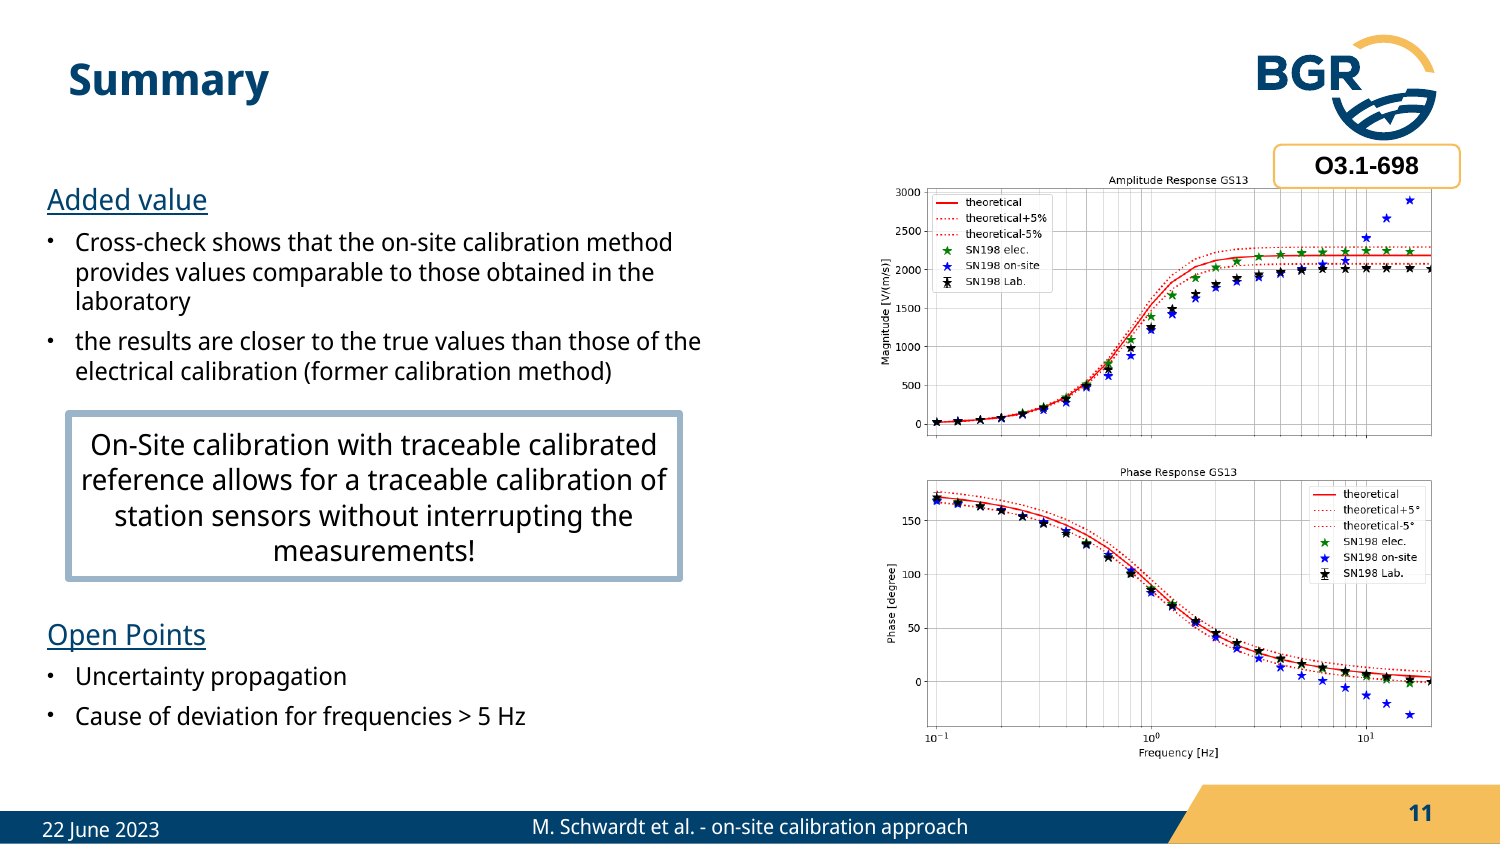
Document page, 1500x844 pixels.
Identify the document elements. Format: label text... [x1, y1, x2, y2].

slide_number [42, 811, 380, 844]
title Summary [68, 51, 1105, 205]
text_box Added value Cross-check shows that the on-site calibration method provides values comparable to those obtained in the laboratory the results are closer to the true values than those of the electrical calibration (former calibration method) Open Points Uncertainty propagation Cause of deviation for frequencies > 5 Hz [32, 174, 750, 738]
picture [844, 149, 1495, 766]
slide_number 11 [1238, 784, 1434, 844]
text_box On-Site calibration with traceable calibrated reference allows for a traceable calibration of station sensors without interrupting the measurements! [68, 413, 680, 579]
footer M. Schwardt et al. - on-site calibration approach [496, 805, 1004, 844]
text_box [1273, 144, 1460, 188]
